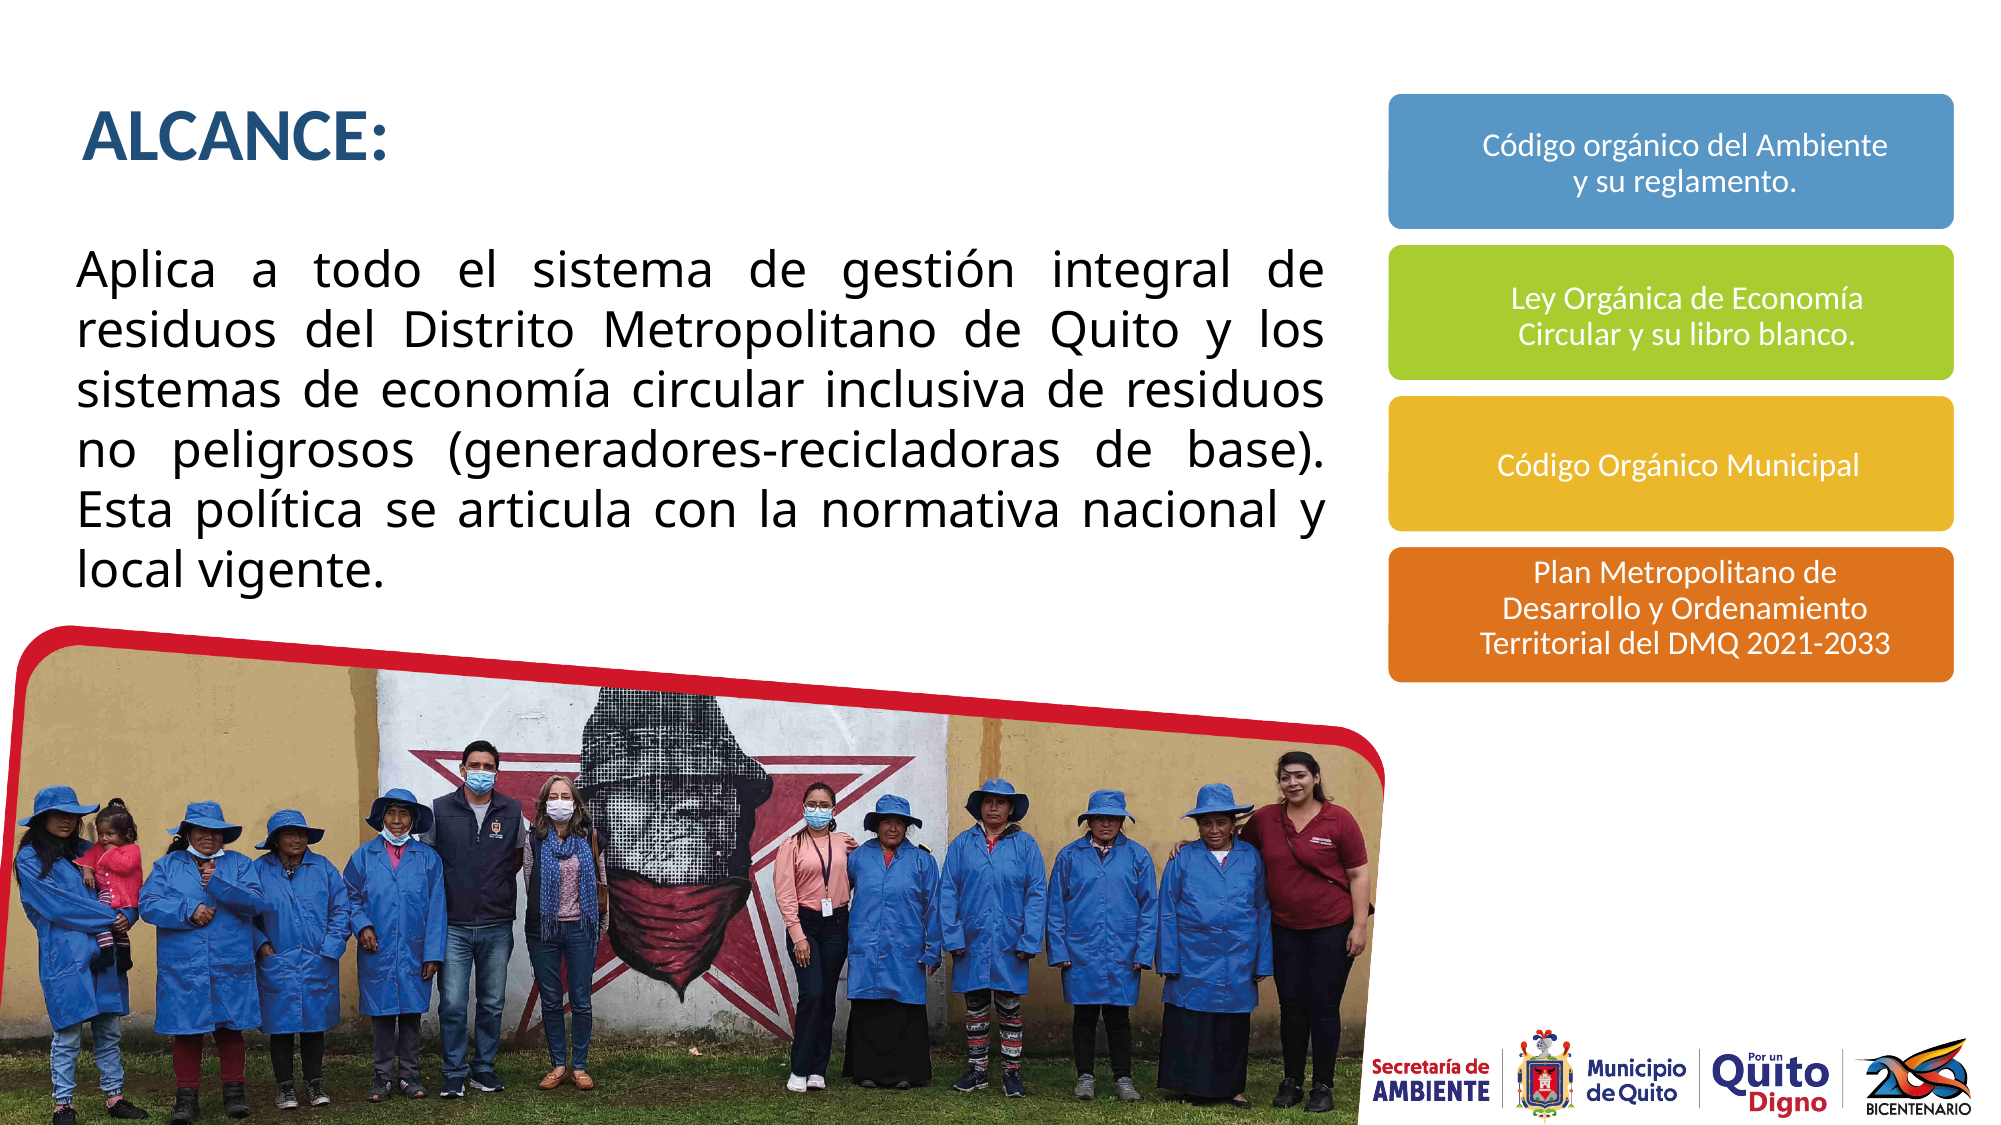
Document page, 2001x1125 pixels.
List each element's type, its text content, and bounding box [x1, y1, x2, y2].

text_box Aplica a todo el sistema de gestión integral de residuos del Distrito Metropolitano de Quito y los sistemas de economía circular inclusiva de residuos no peligrosos (generadores-recicladoras de base). Esta política se articula con la normativa nacional y local vigente. [62, 230, 1342, 344]
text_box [1387, 92, 1955, 233]
text_box ALCANCE: [67, 78, 750, 183]
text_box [1387, 243, 1955, 386]
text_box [1389, 539, 1955, 684]
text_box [1389, 395, 1955, 535]
picture [0, 344, 1996, 1125]
